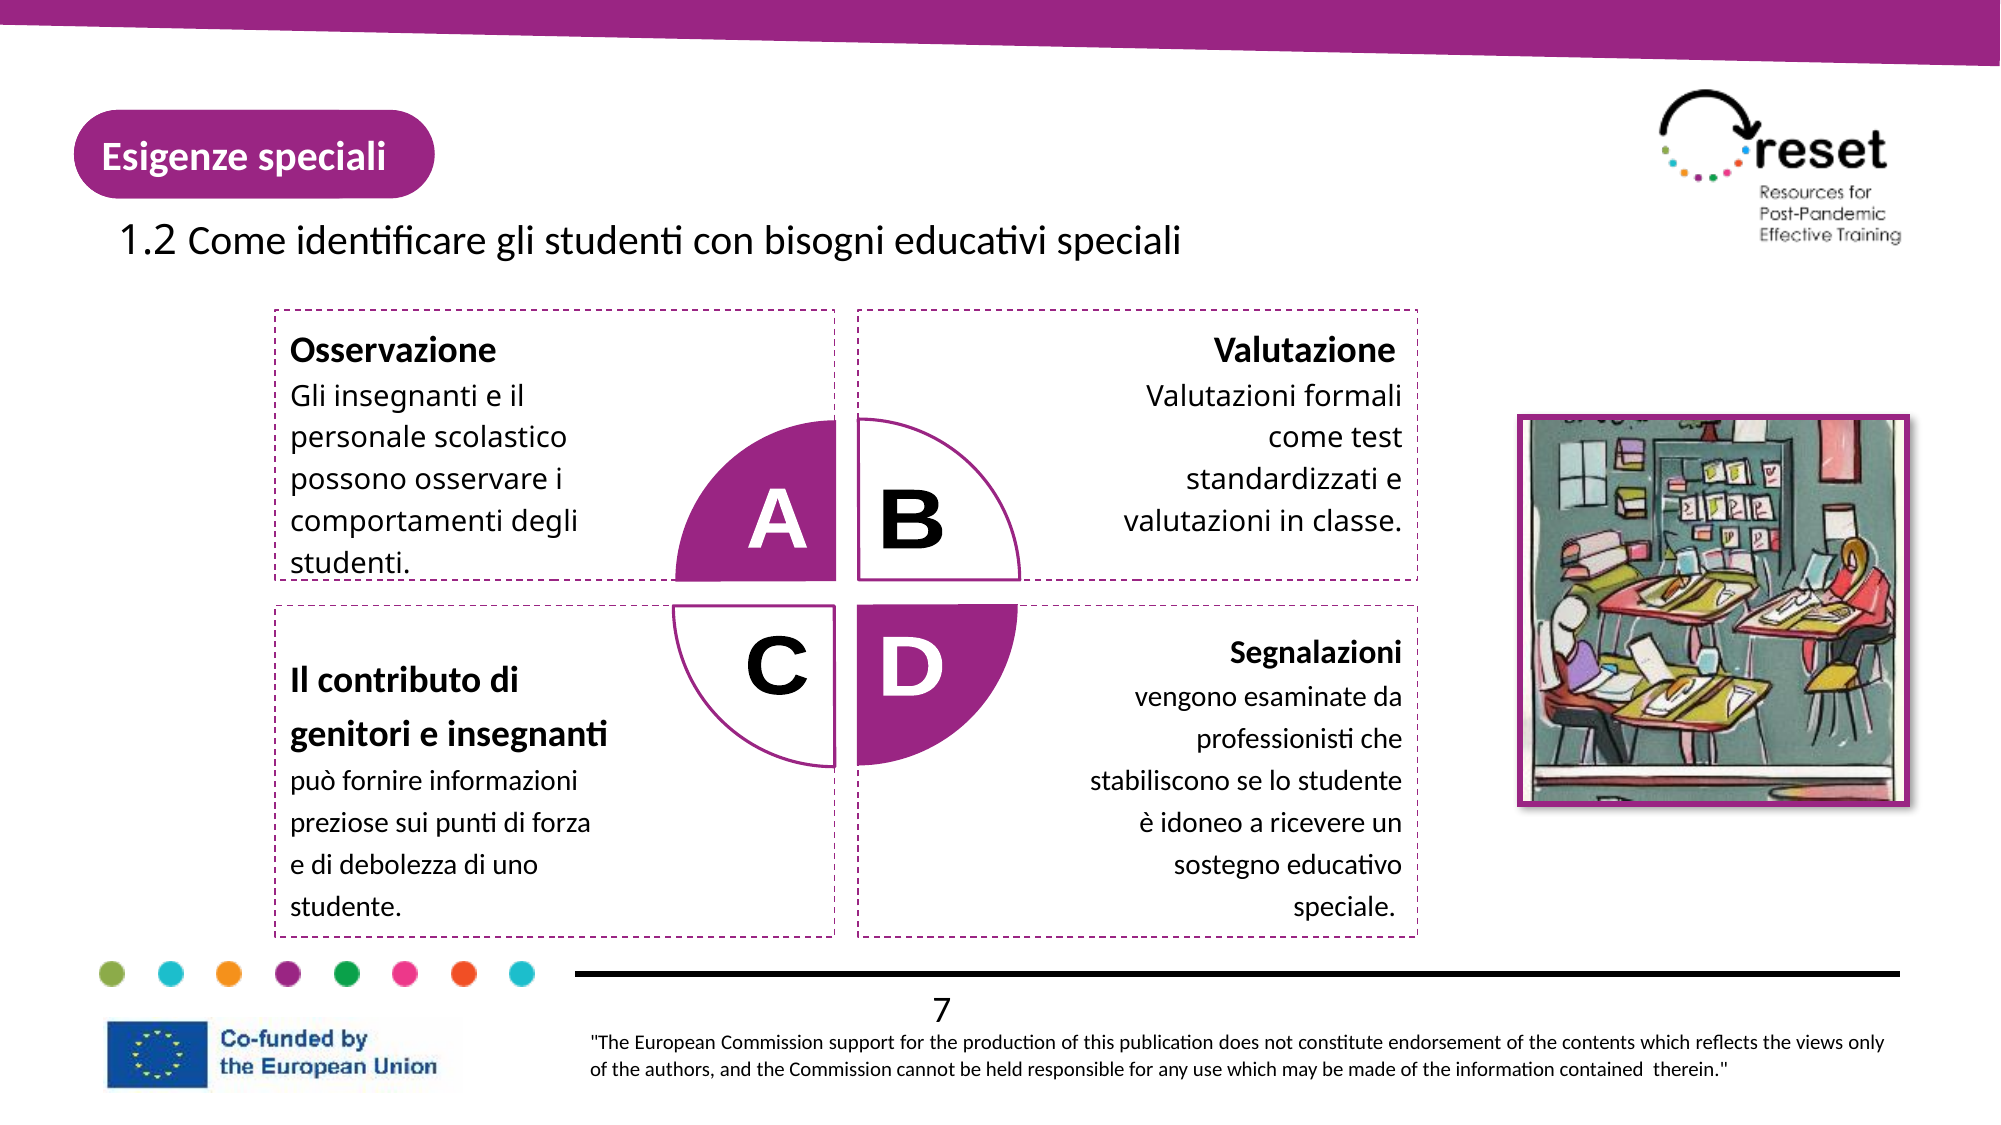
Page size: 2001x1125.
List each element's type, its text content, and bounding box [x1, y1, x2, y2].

text_box Osservazione Gli insegnanti e il personale scolastico possono osservare i comportamenti degli studenti. [274, 309, 835, 580]
picture [392, 961, 418, 987]
picture [103, 1017, 463, 1093]
text_box 1.2 Come identificare gli studenti con bisogni educativi speciali [85, 205, 1280, 270]
text_box Il contributo di genitori e insegnanti può fornire informazioni preziose sui punti di forza e di debolezza di uno studente. [274, 605, 835, 938]
picture [158, 961, 184, 987]
text_box [858, 419, 1020, 580]
text_box [673, 605, 835, 767]
picture [1650, 77, 1917, 255]
picture [275, 961, 301, 987]
picture [99, 961, 125, 987]
picture [1523, 420, 1904, 801]
picture [509, 961, 535, 987]
text_box Segnalazioni vengono esaminate da professionisti che stabiliscono se lo studente è idoneo a ricevere un sostegno educativo speciale. [857, 605, 1418, 938]
text_box Esigenze speciali [72, 108, 436, 200]
picture [216, 961, 242, 987]
picture [451, 961, 477, 987]
text_box [674, 419, 838, 583]
text_box [856, 604, 1018, 766]
text_box 7 [903, 969, 981, 1034]
text_box Valutazione Valutazioni formali come test standardizzati e valutazioni in classe. [857, 309, 1418, 580]
picture [334, 961, 360, 987]
